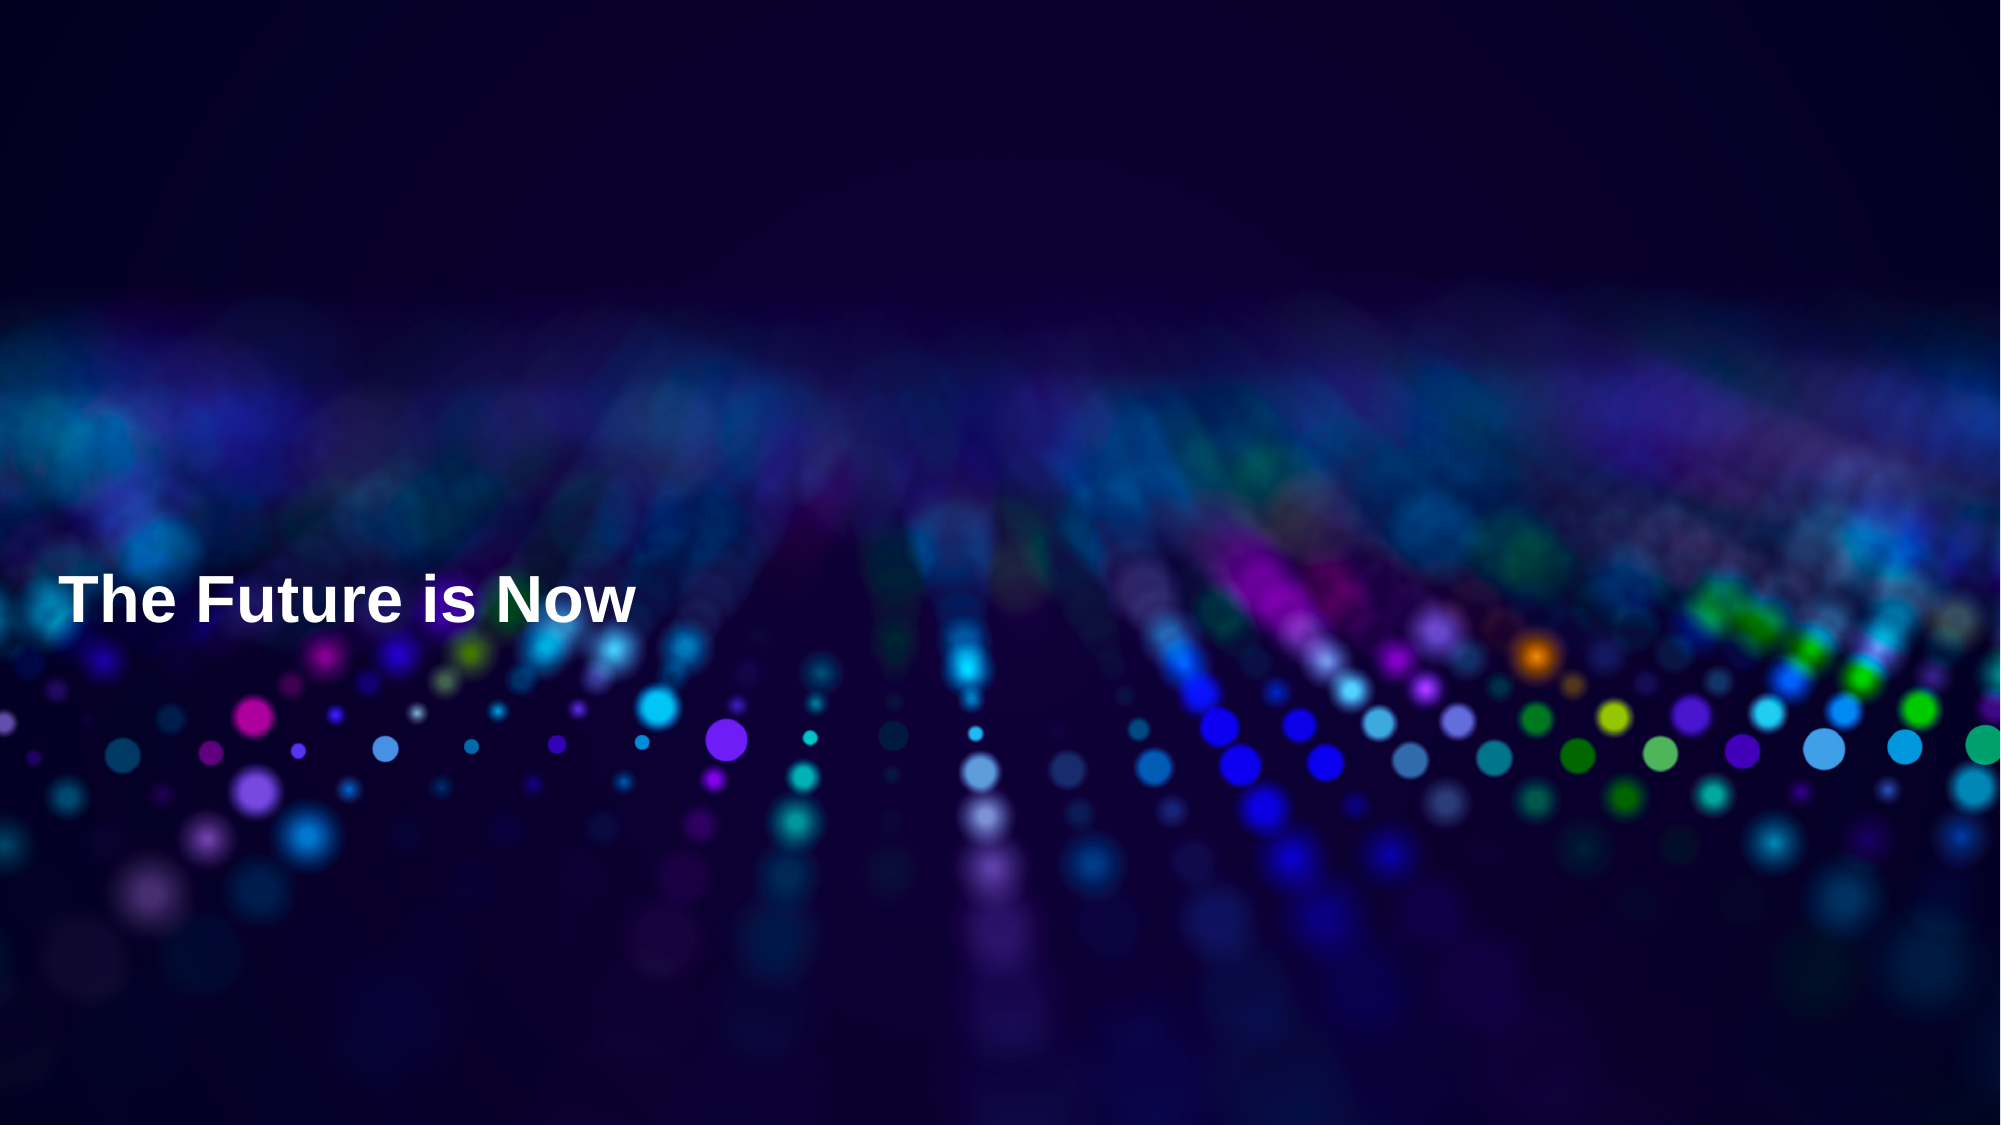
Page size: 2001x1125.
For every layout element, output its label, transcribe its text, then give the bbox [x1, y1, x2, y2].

picture [0, 0, 2001, 1125]
title The Future is Now [59, 419, 971, 637]
picture [1991, 656, 2001, 687]
